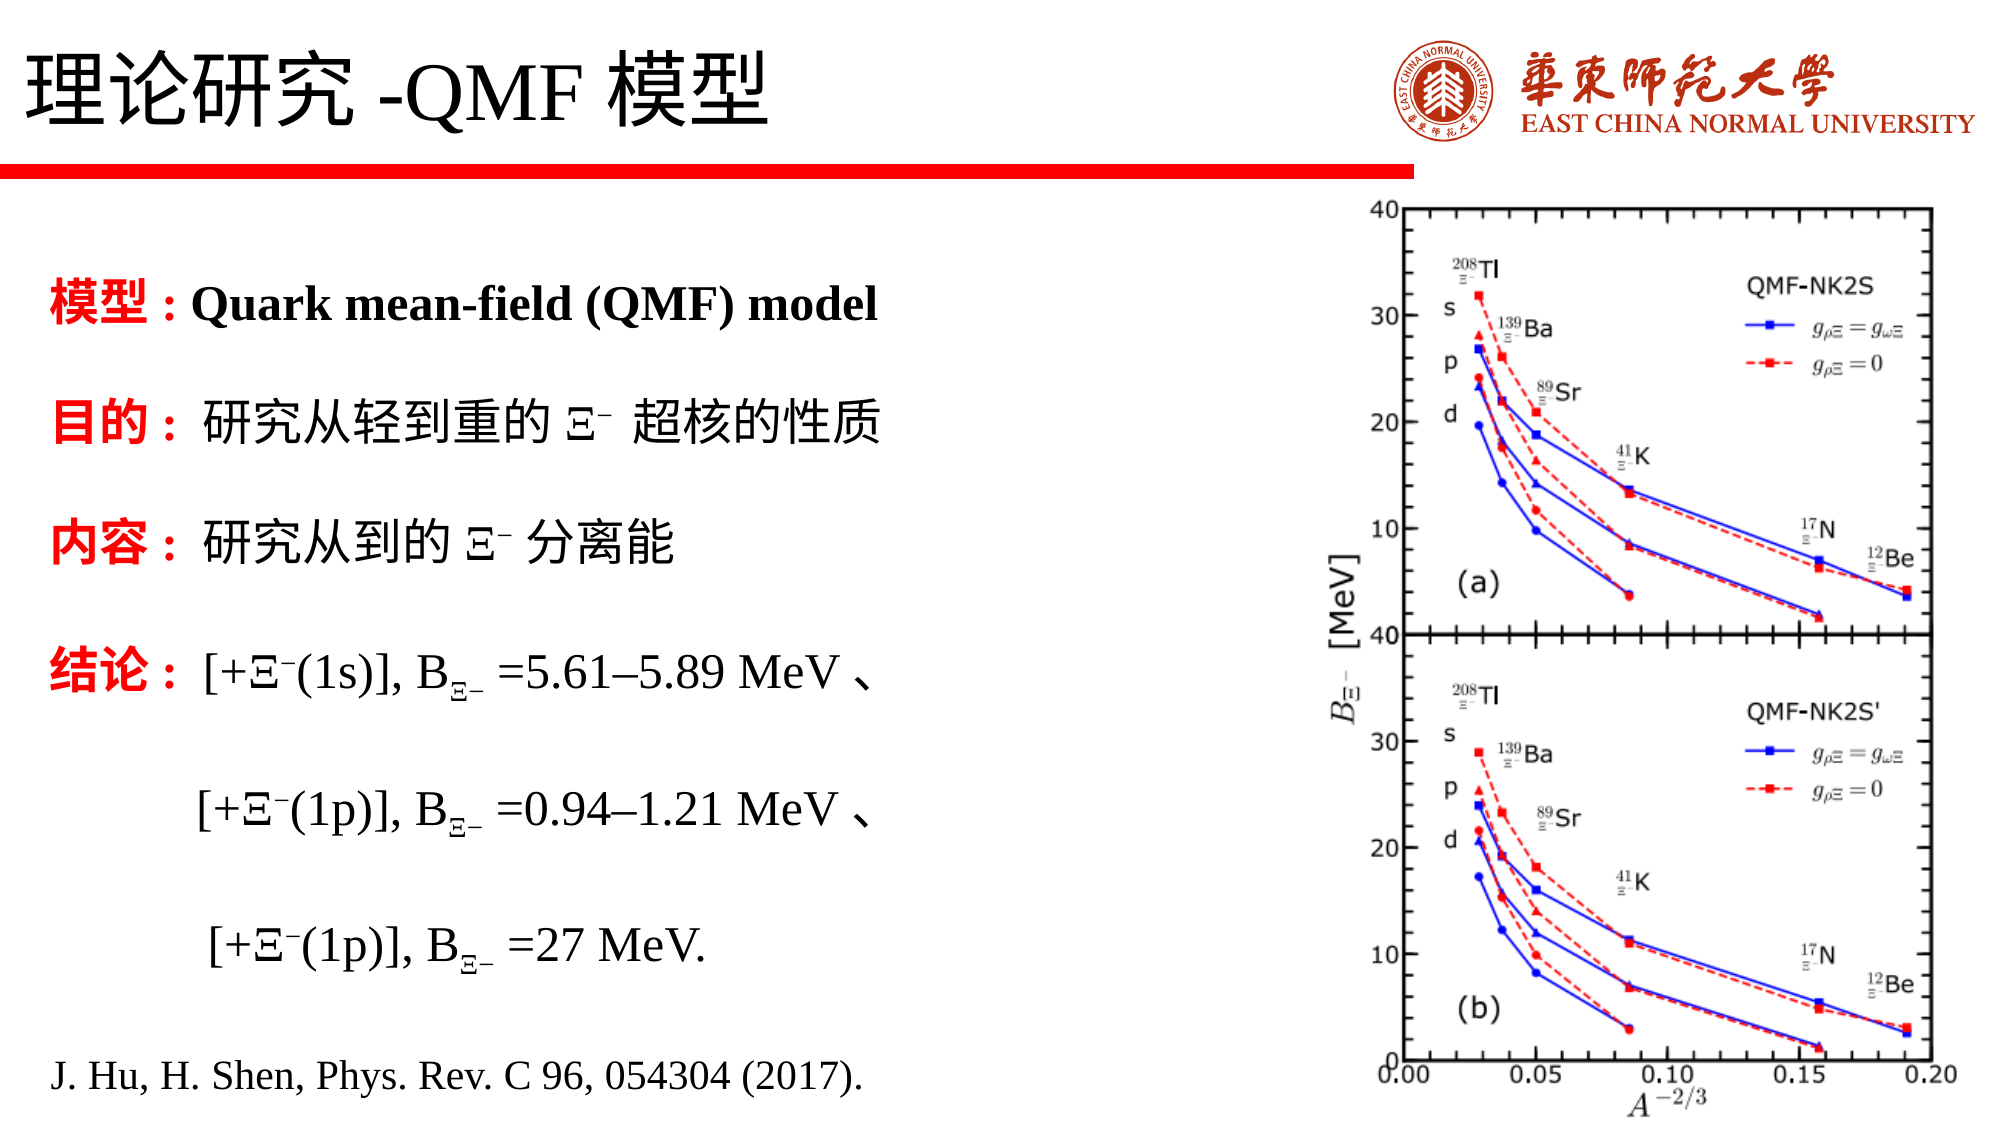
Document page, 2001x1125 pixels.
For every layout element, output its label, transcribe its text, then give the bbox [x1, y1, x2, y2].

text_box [34, 202, 1189, 1098]
text_box 理论研究-QMF模型 [9, 20, 1177, 167]
picture [1387, 35, 1980, 146]
picture [1310, 192, 1966, 1120]
